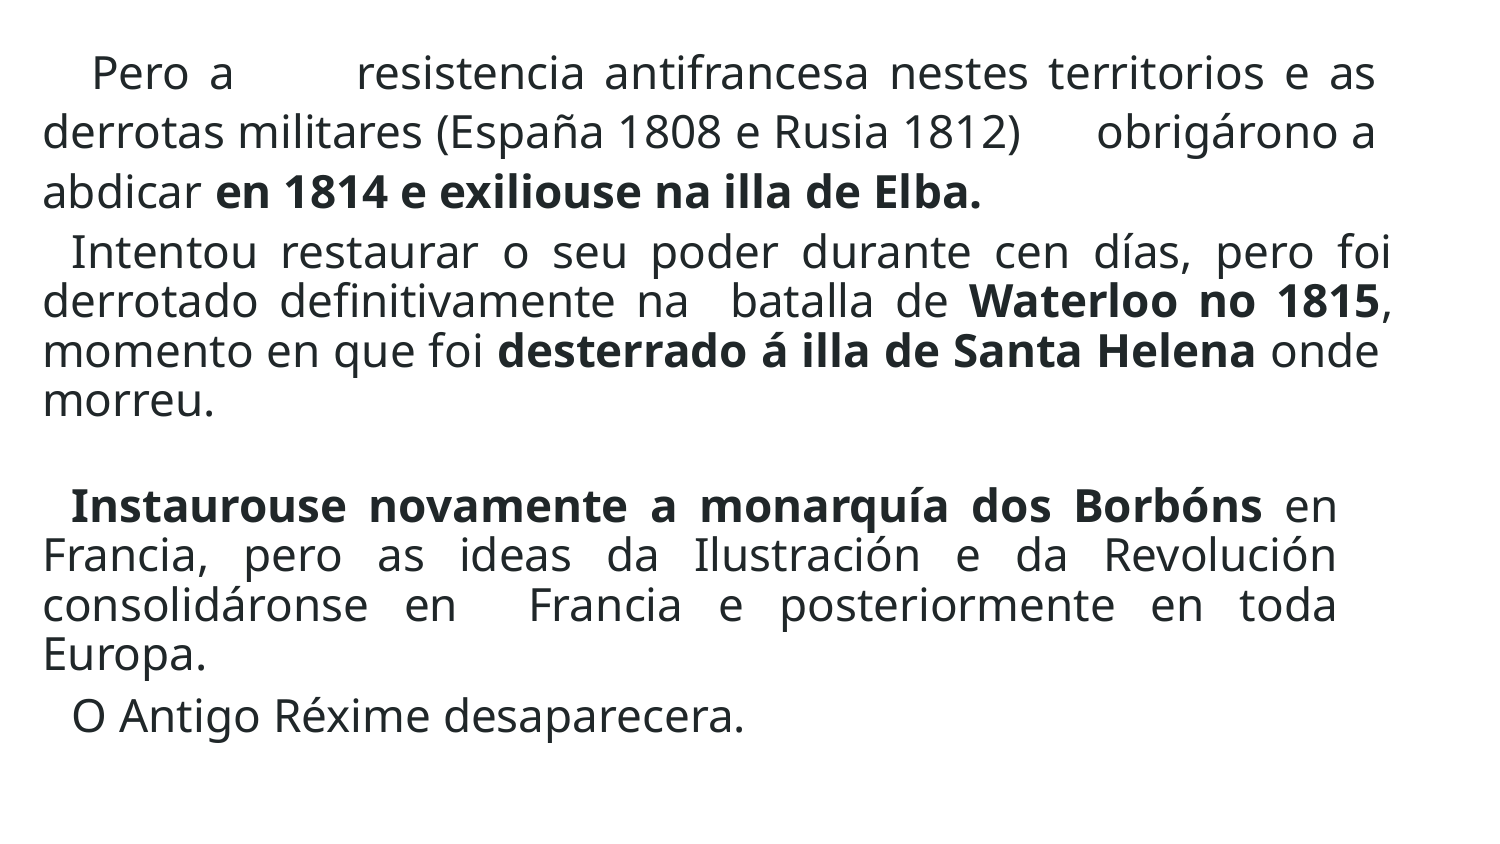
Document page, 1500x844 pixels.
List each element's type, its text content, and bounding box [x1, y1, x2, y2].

text_box Pero a resistencia antifrancesa nestes territorios e as derrotas militares (España 1808 e Rusia 1812) obrigárono a abdicar en 1814 e exiliouse na illa de Elba. Intentou restaurar o seu poder durante cen días, pero foi derrotado definitivamente na batalla de Waterloo no 1815, momento en que foi desterrado á illa de Santa Helena onde morreu. Instaurouse novamente a monarquía dos Borbóns en Francia, pero as ideas da Ilustración e da Revolución consolidáronse en Francia e posteriormente en toda Europa. O Antigo Réxime desaparecera. [42, 29, 1395, 771]
